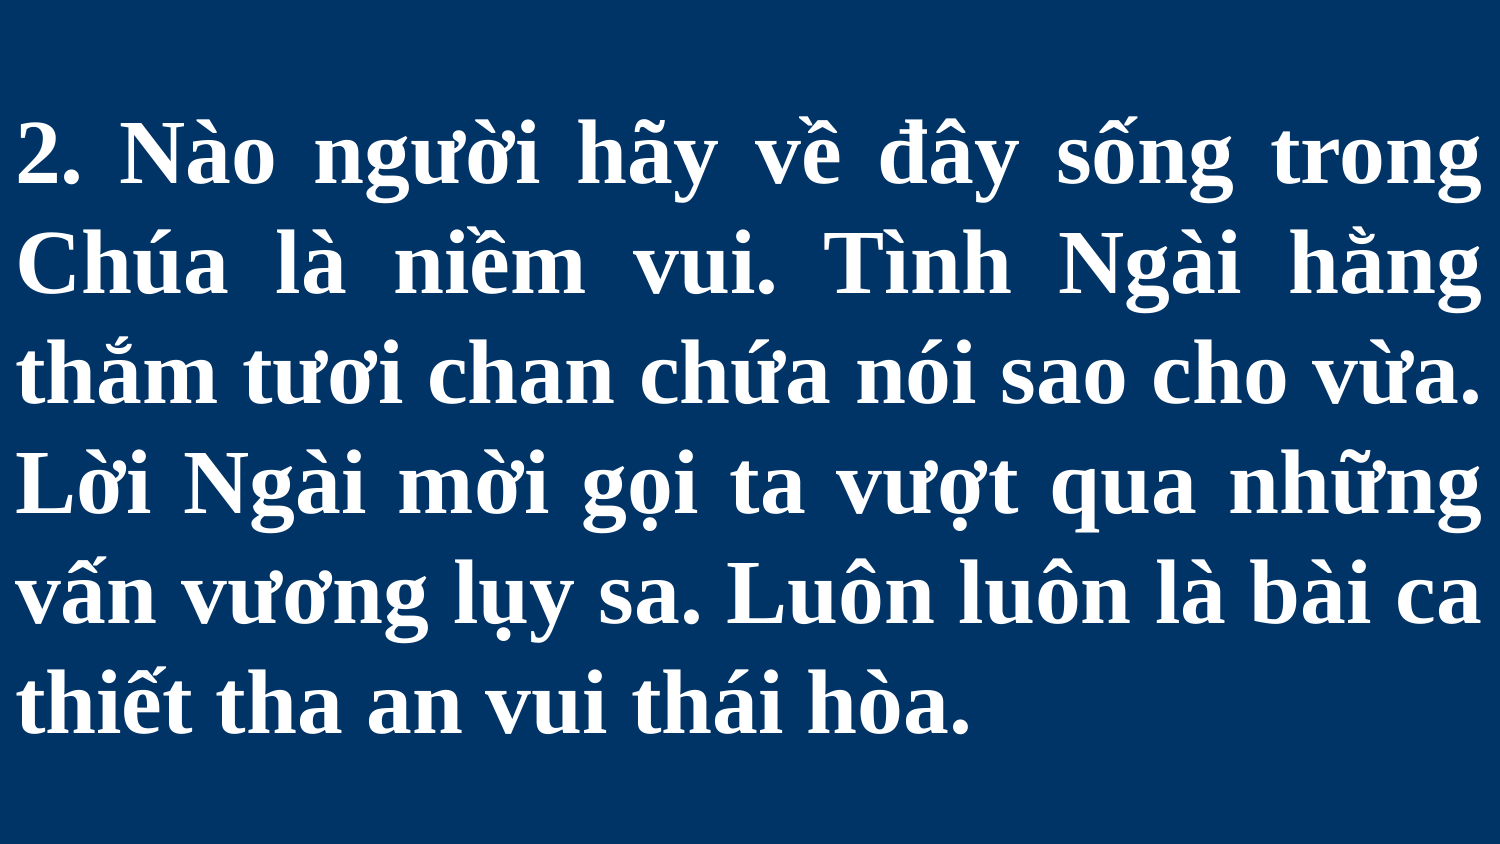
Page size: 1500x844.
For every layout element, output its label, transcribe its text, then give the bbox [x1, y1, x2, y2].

title 2. Nào người hãy về đây sống trong Chúa là niềm vui. Tình Ngài hằng thắm tươi chan chứa nói sao cho vừa. Lời Ngài mời gọi ta vượt qua những vấn vương lụy sa. Luôn luôn là bài ca thiết tha an vui thái hòa. [0, 0, 1500, 844]
